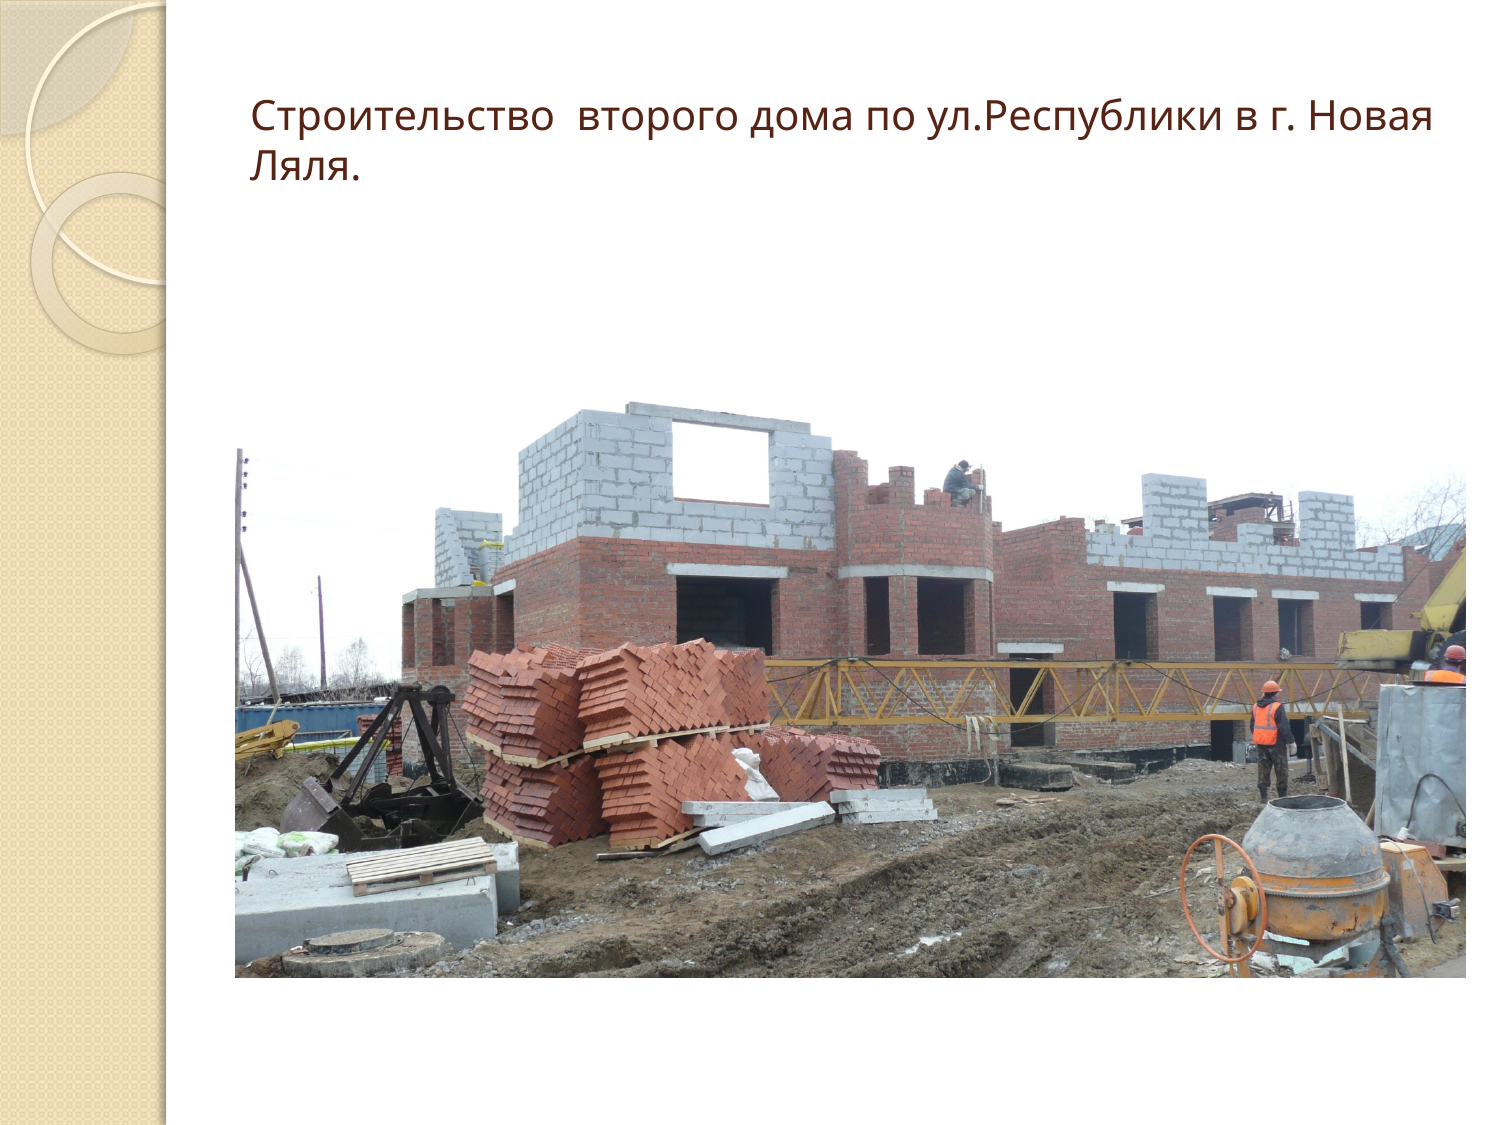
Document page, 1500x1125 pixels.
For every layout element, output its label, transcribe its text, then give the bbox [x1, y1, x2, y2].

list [235, 284, 1466, 978]
title Строительство второго дома по ул.Республики в г. Новая Ляля. [235, 45, 1466, 233]
